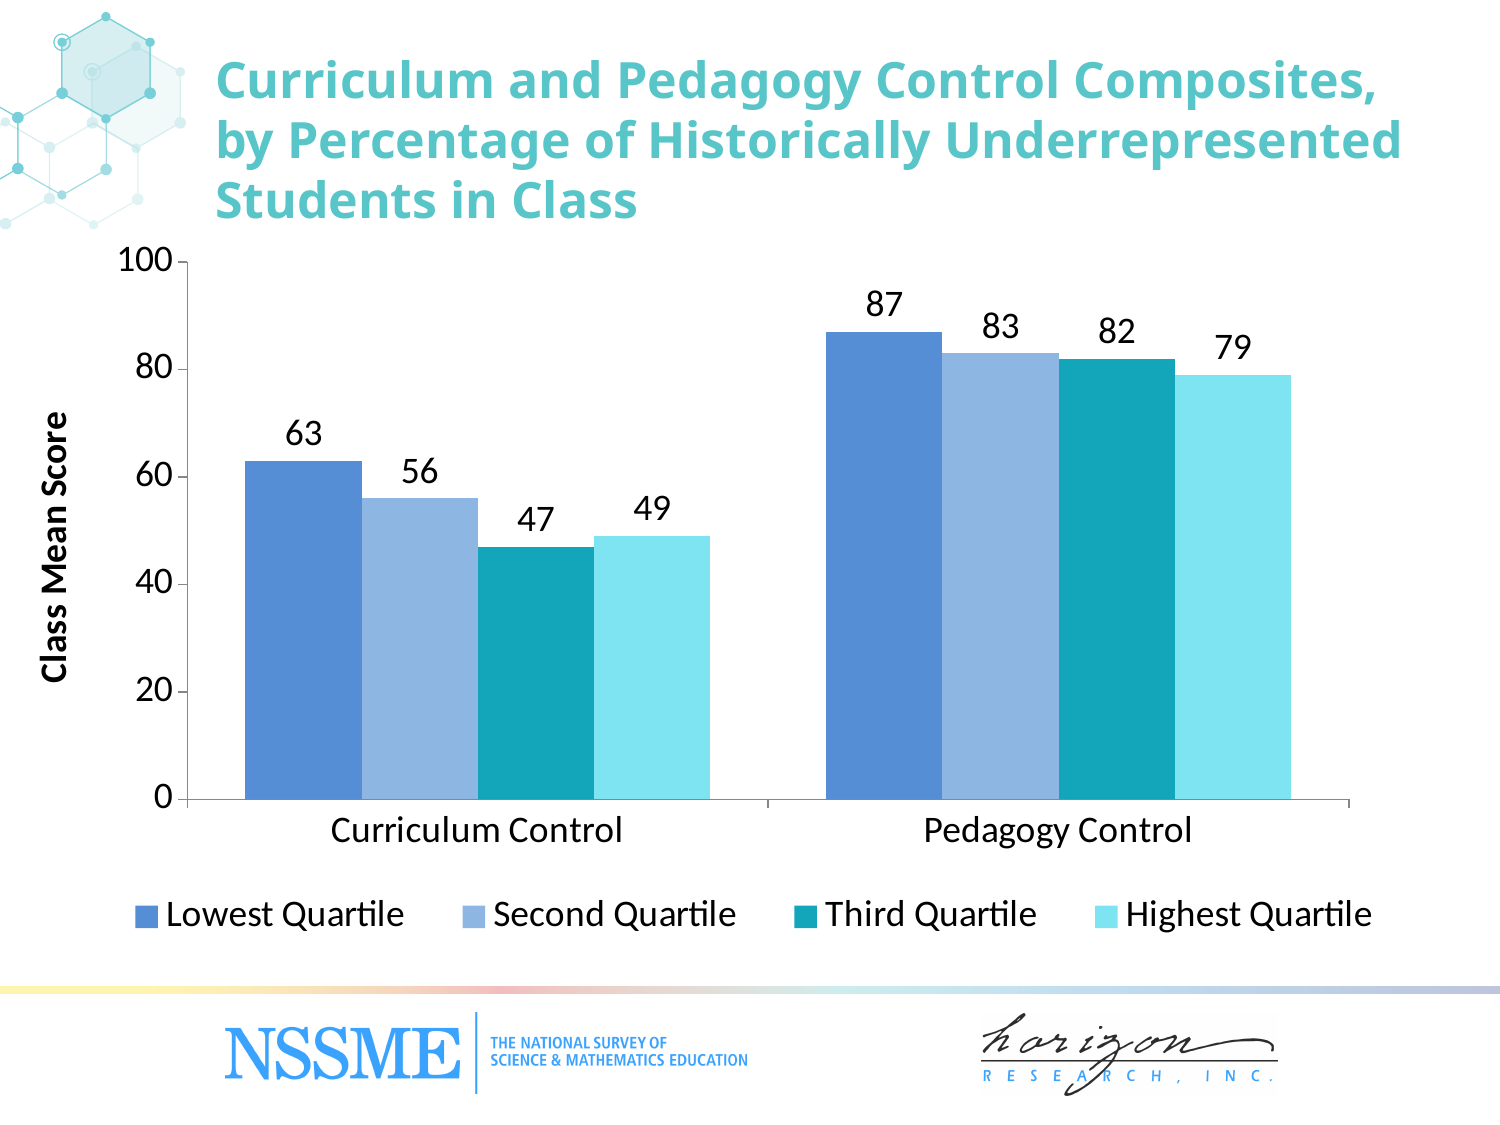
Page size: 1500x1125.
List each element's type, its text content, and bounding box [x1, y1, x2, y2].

picture [0, 0, 1500, 1125]
chart [12, 232, 1488, 988]
text_box Curriculum and Pedagogy Control Composites, by Percentage of Historically Underrepresented Students in Class [200, 45, 1425, 230]
